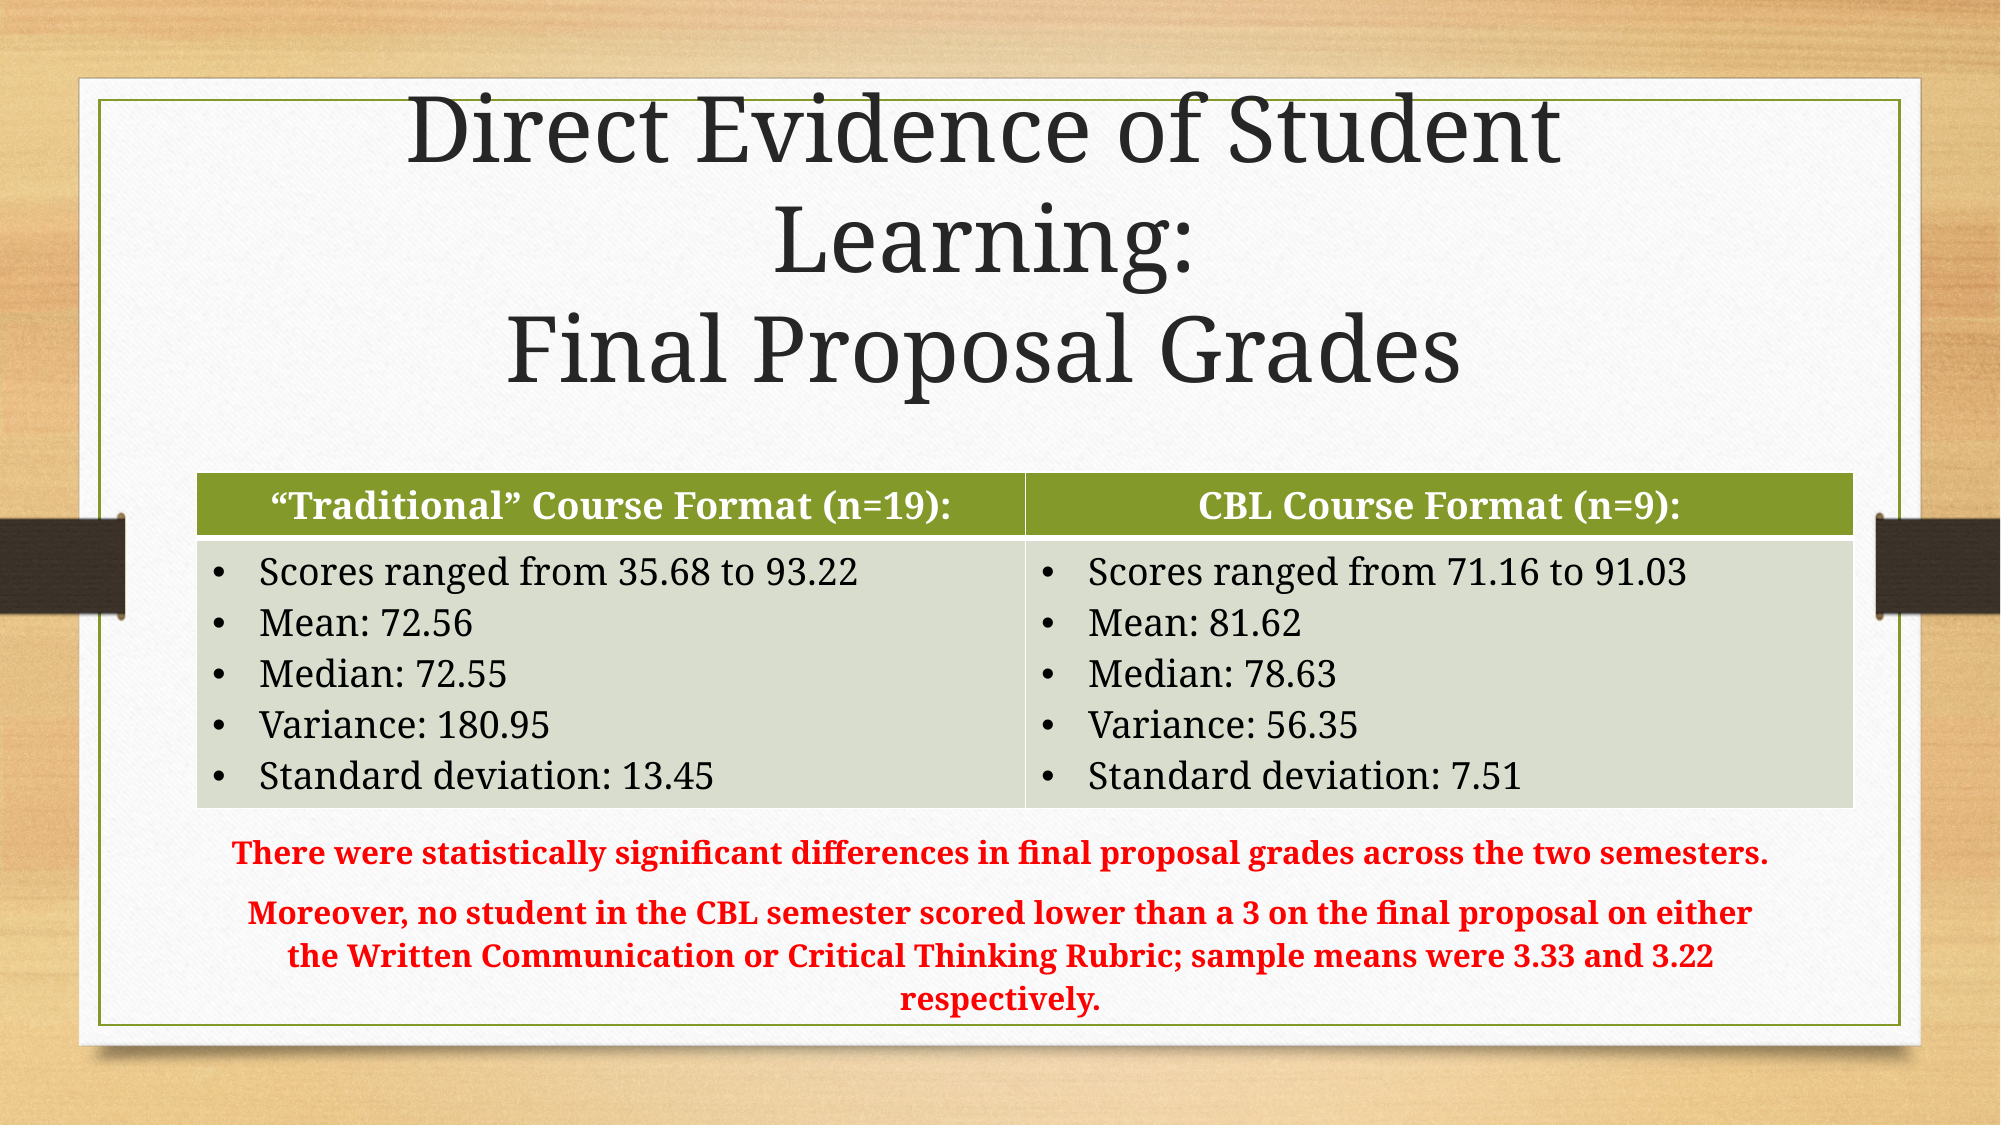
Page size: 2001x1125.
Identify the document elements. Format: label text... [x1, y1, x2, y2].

table_cell Scores ranged from 71.16 to 91.03 Mean: 81.62 Median: 78.63 Variance: 56.35 Standard deviation: 7.51 [1026, 541, 1853, 808]
title Direct Evidence of Student Learning: Final Proposal Grades [196, 315, 1773, 409]
table_header “Traditional” Course Format (n=19): [197, 473, 1025, 535]
list There were statistically significant differences in final proposal grades across the two semesters. Moreover, no student in the CBL semester scored lower than a 3 on the final proposal on either the Written Communication or Critical Thinking Rubric; sample means were 3.33 and 3.22 respectively. [212, 822, 1789, 1034]
table_header CBL Course Format (n=9): [1026, 473, 1853, 535]
table_cell Scores ranged from 35.68 to 93.22 Mean: 72.56 Median: 72.55 Variance: 180.95 Standard deviation: 13.45 [197, 541, 1025, 808]
picture [0, 0, 2001, 1125]
